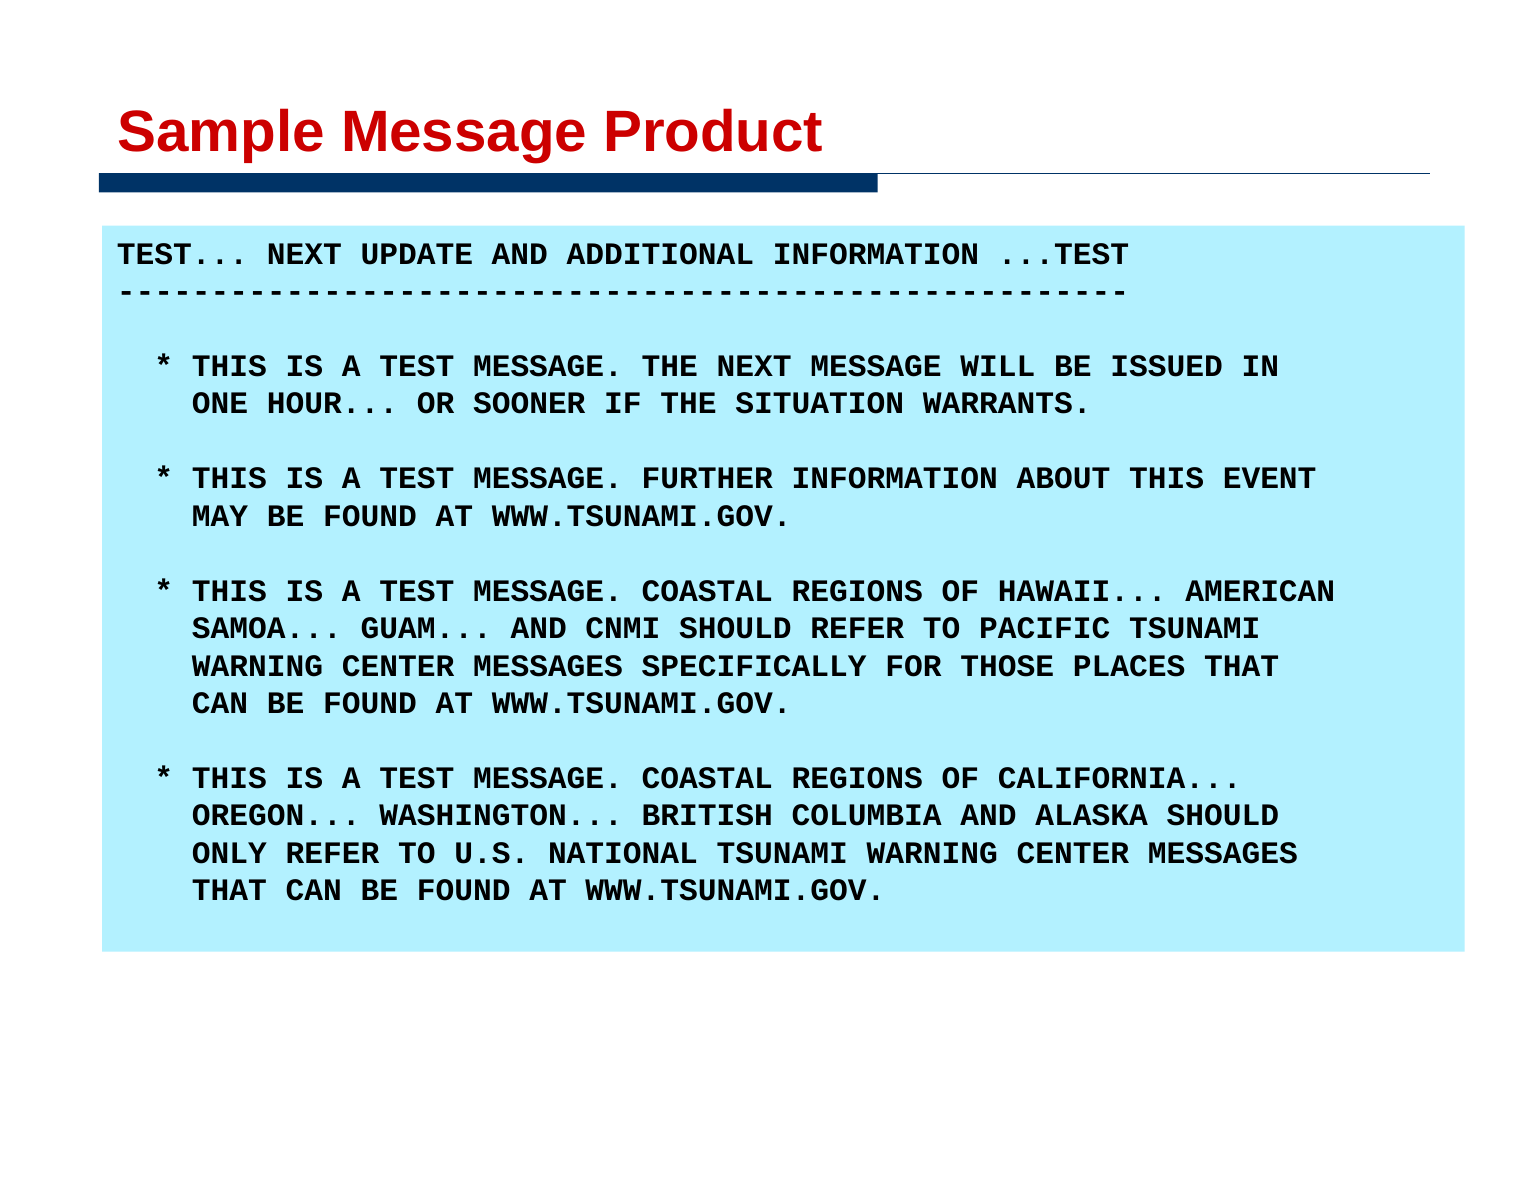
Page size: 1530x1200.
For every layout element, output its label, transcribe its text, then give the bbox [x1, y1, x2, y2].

title Sample Message Product [102, 75, 1453, 171]
text_box TEST... NEXT UPDATE AND ADDITIONAL INFORMATION ...TEST ------------------------------------------------------ * THIS IS A TEST MESSAGE. THE NEXT MESSAGE WILL BE ISSUED IN ONE HOUR... OR SOONER IF THE SITUATION WARRANTS. * THIS IS A TEST MESSAGE. FURTHER INFORMATION ABOUT THIS EVENT MAY BE FOUND AT WWW.TSUNAMI.GOV. * THIS IS A TEST MESSAGE. COASTAL REGIONS OF HAWAII... AMERICAN SAMOA... GUAM... AND CNMI SHOULD REFER TO PACIFIC TSUNAMI WARNING CENTER MESSAGES SPECIFICALLY FOR THOSE PLACES THAT CAN BE FOUND AT WWW.TSUNAMI.GOV. * THIS IS A TEST MESSAGE. COASTAL REGIONS OF CALIFORNIA... OREGON... WASHINGTON... BRITISH COLUMBIA AND ALASKA SHOULD ONLY REFER TO U.S. NATIONAL TSUNAMI WARNING CENTER MESSAGES THAT CAN BE FOUND AT WWW.TSUNAMI.GOV. [102, 225, 1465, 952]
